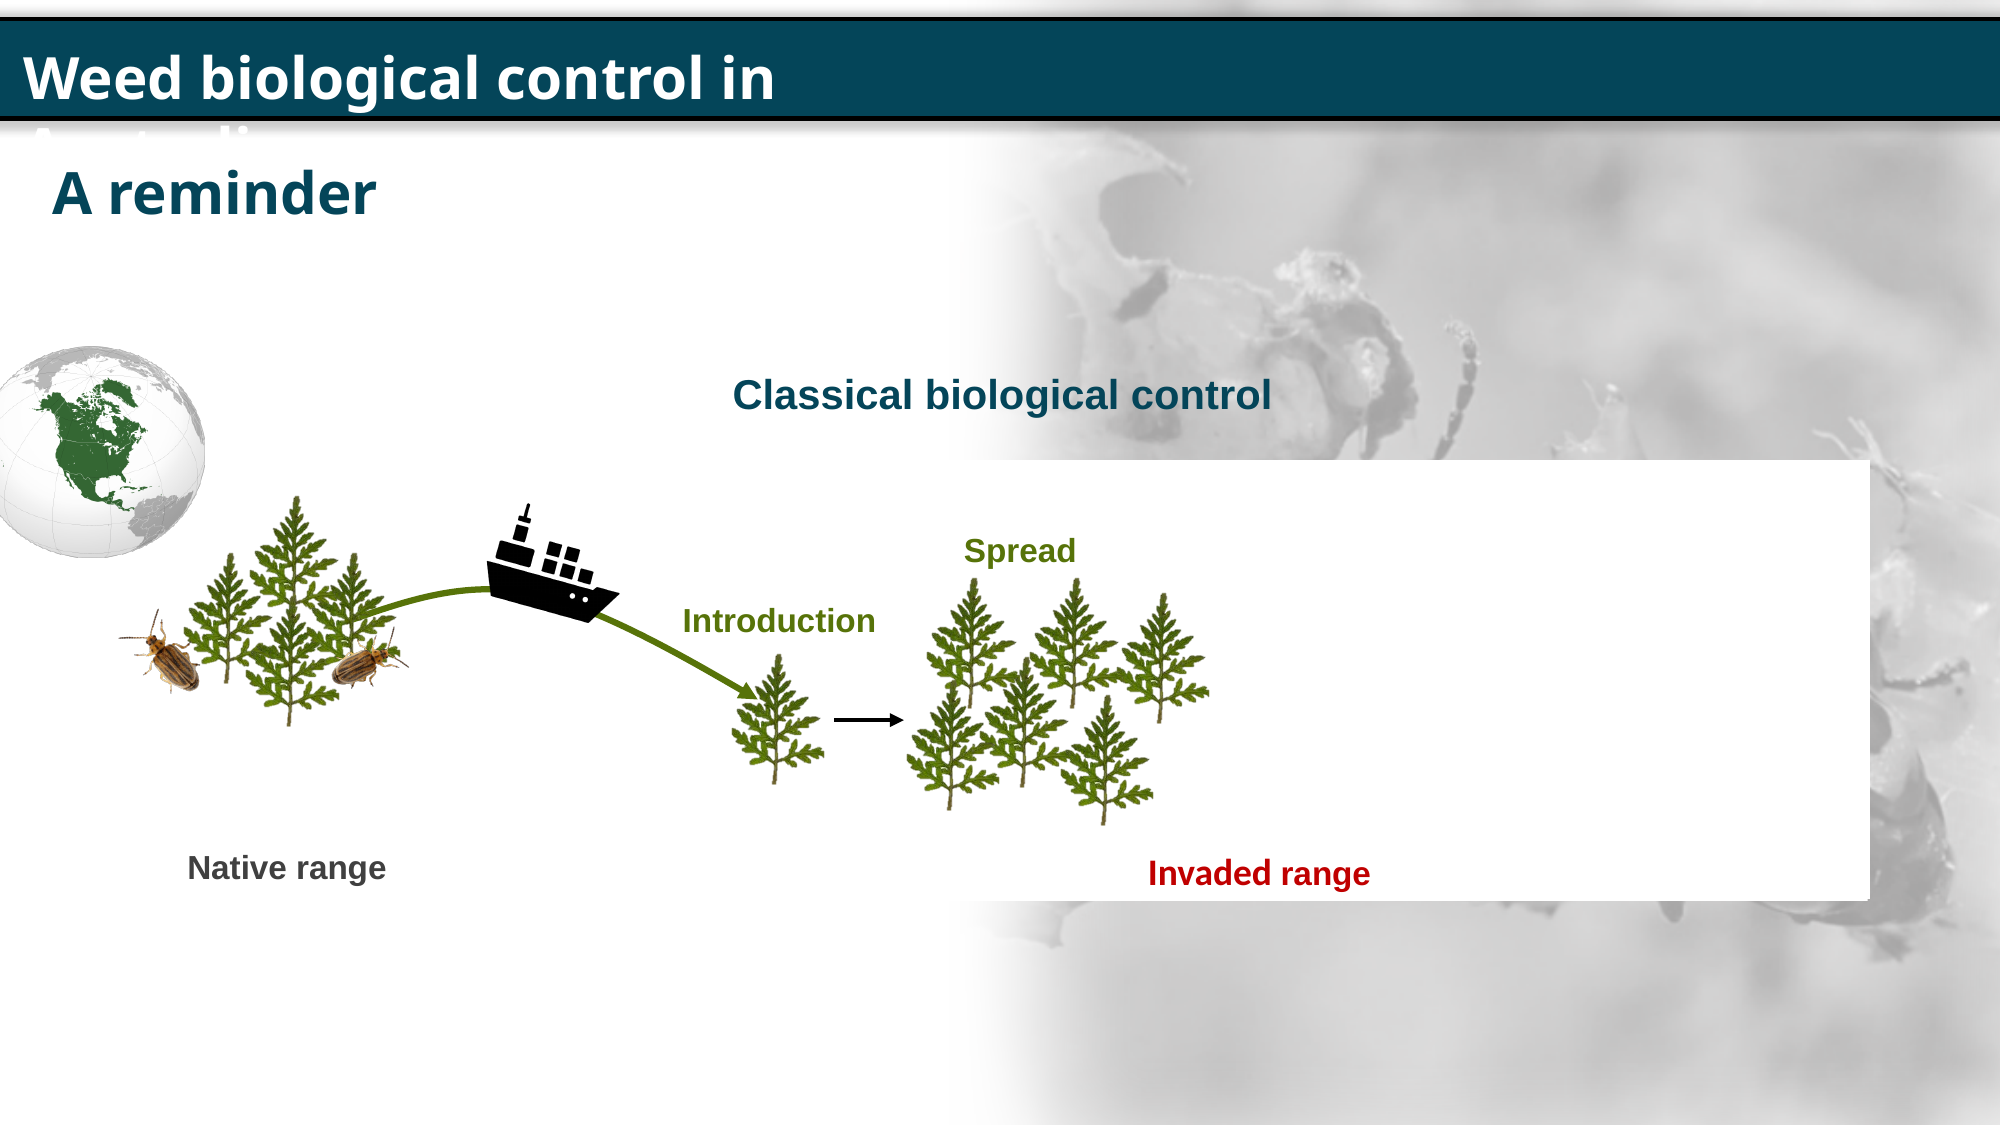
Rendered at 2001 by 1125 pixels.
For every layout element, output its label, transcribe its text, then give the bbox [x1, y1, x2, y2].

text_box Weed biological control in Australia [8, 34, 945, 189]
picture [945, 0, 2000, 20]
text_box A reminder [37, 149, 945, 234]
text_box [125, 462, 1868, 901]
picture [945, 117, 2000, 1125]
picture [0, 346, 205, 558]
picture [108, 631, 125, 664]
text_box [0, 19, 945, 119]
text_box Classical biological control [624, 360, 945, 426]
